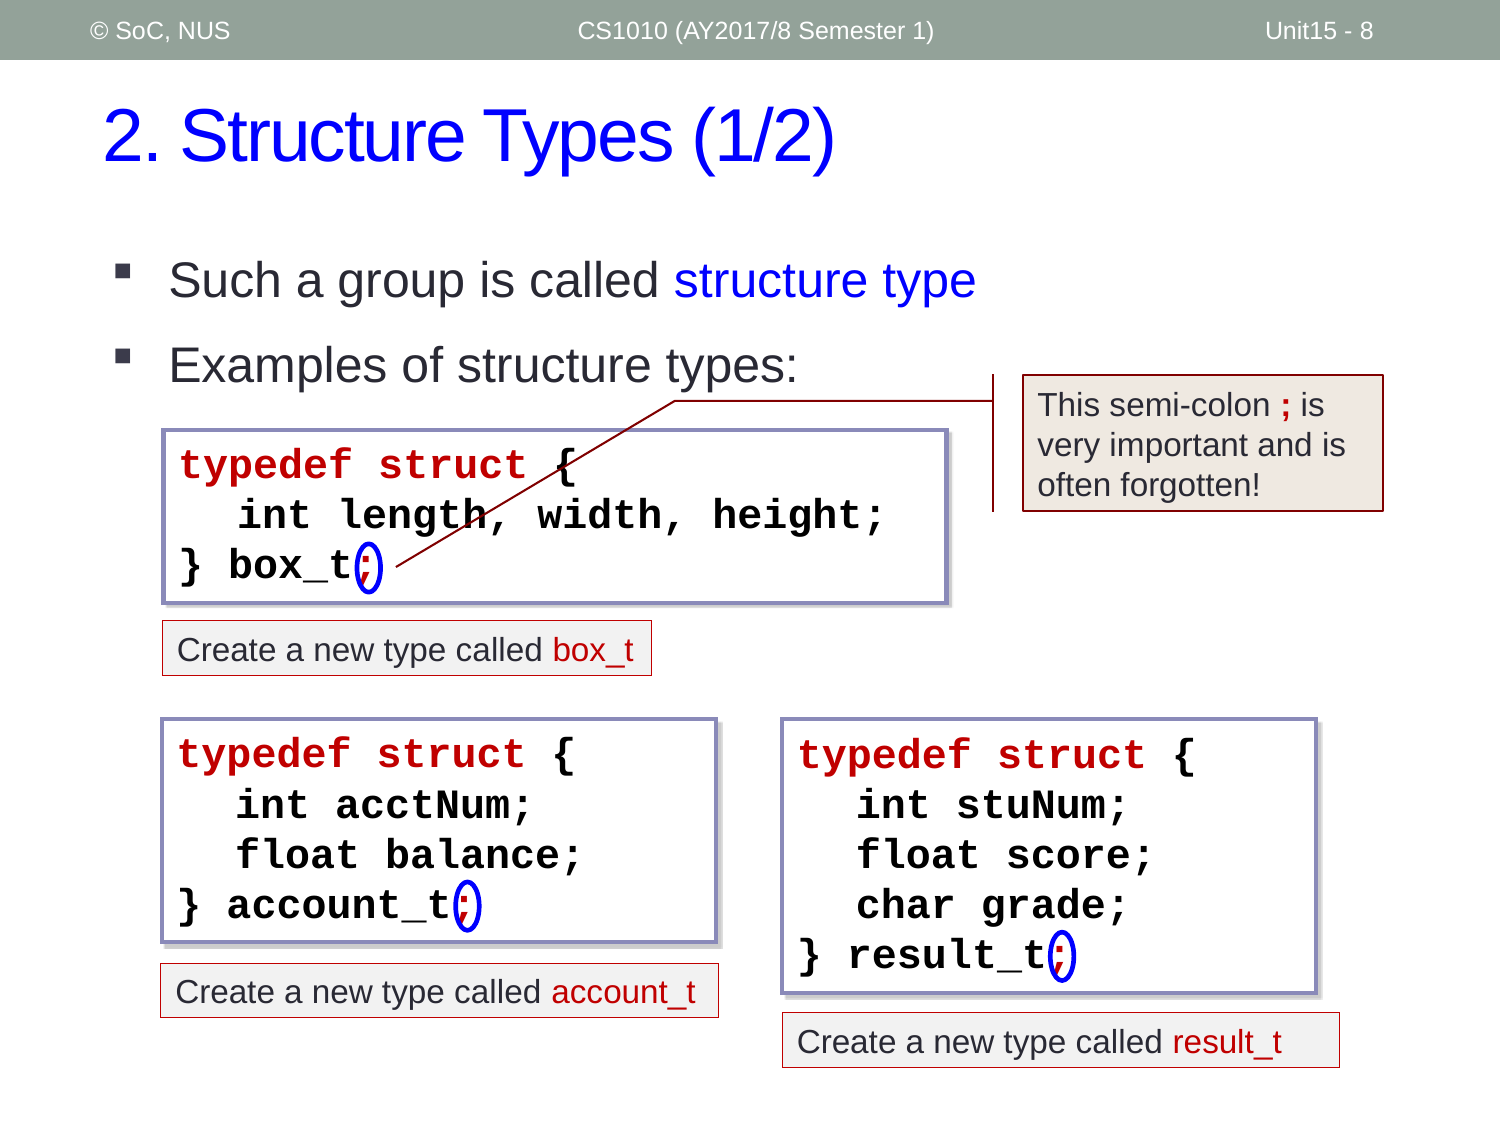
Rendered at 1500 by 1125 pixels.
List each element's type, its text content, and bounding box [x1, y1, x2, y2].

text_box This semi-colon ; is very important and is often forgotten! [1022, 375, 1383, 512]
title 2. Structure Types (1/2) [87, 62, 1463, 200]
list Such a group is called structure type Examples of structure types: [96, 239, 1447, 435]
text_box Create a new type called account_t [160, 963, 719, 1018]
footer CS1010 (AY2017/8 Semester 1) [562, 3, 1238, 57]
slide_number Unit15 - 8 [1250, 3, 1425, 57]
text_box typedef struct { int acctNum; float balance; } account_t; [161, 718, 716, 942]
text_box [356, 543, 381, 593]
text_box Create a new type called result_t [782, 1012, 1340, 1068]
text_box Create a new type called box_t [162, 620, 652, 676]
text_box [1050, 932, 1074, 981]
text_box [455, 881, 480, 931]
slide_number © SoC, NUS [75, 3, 550, 57]
text_box typedef struct { int length, width, height; } box_t; [163, 429, 947, 603]
text_box typedef struct { int stuNum; float score; char grade; } result_t; [782, 718, 1316, 994]
